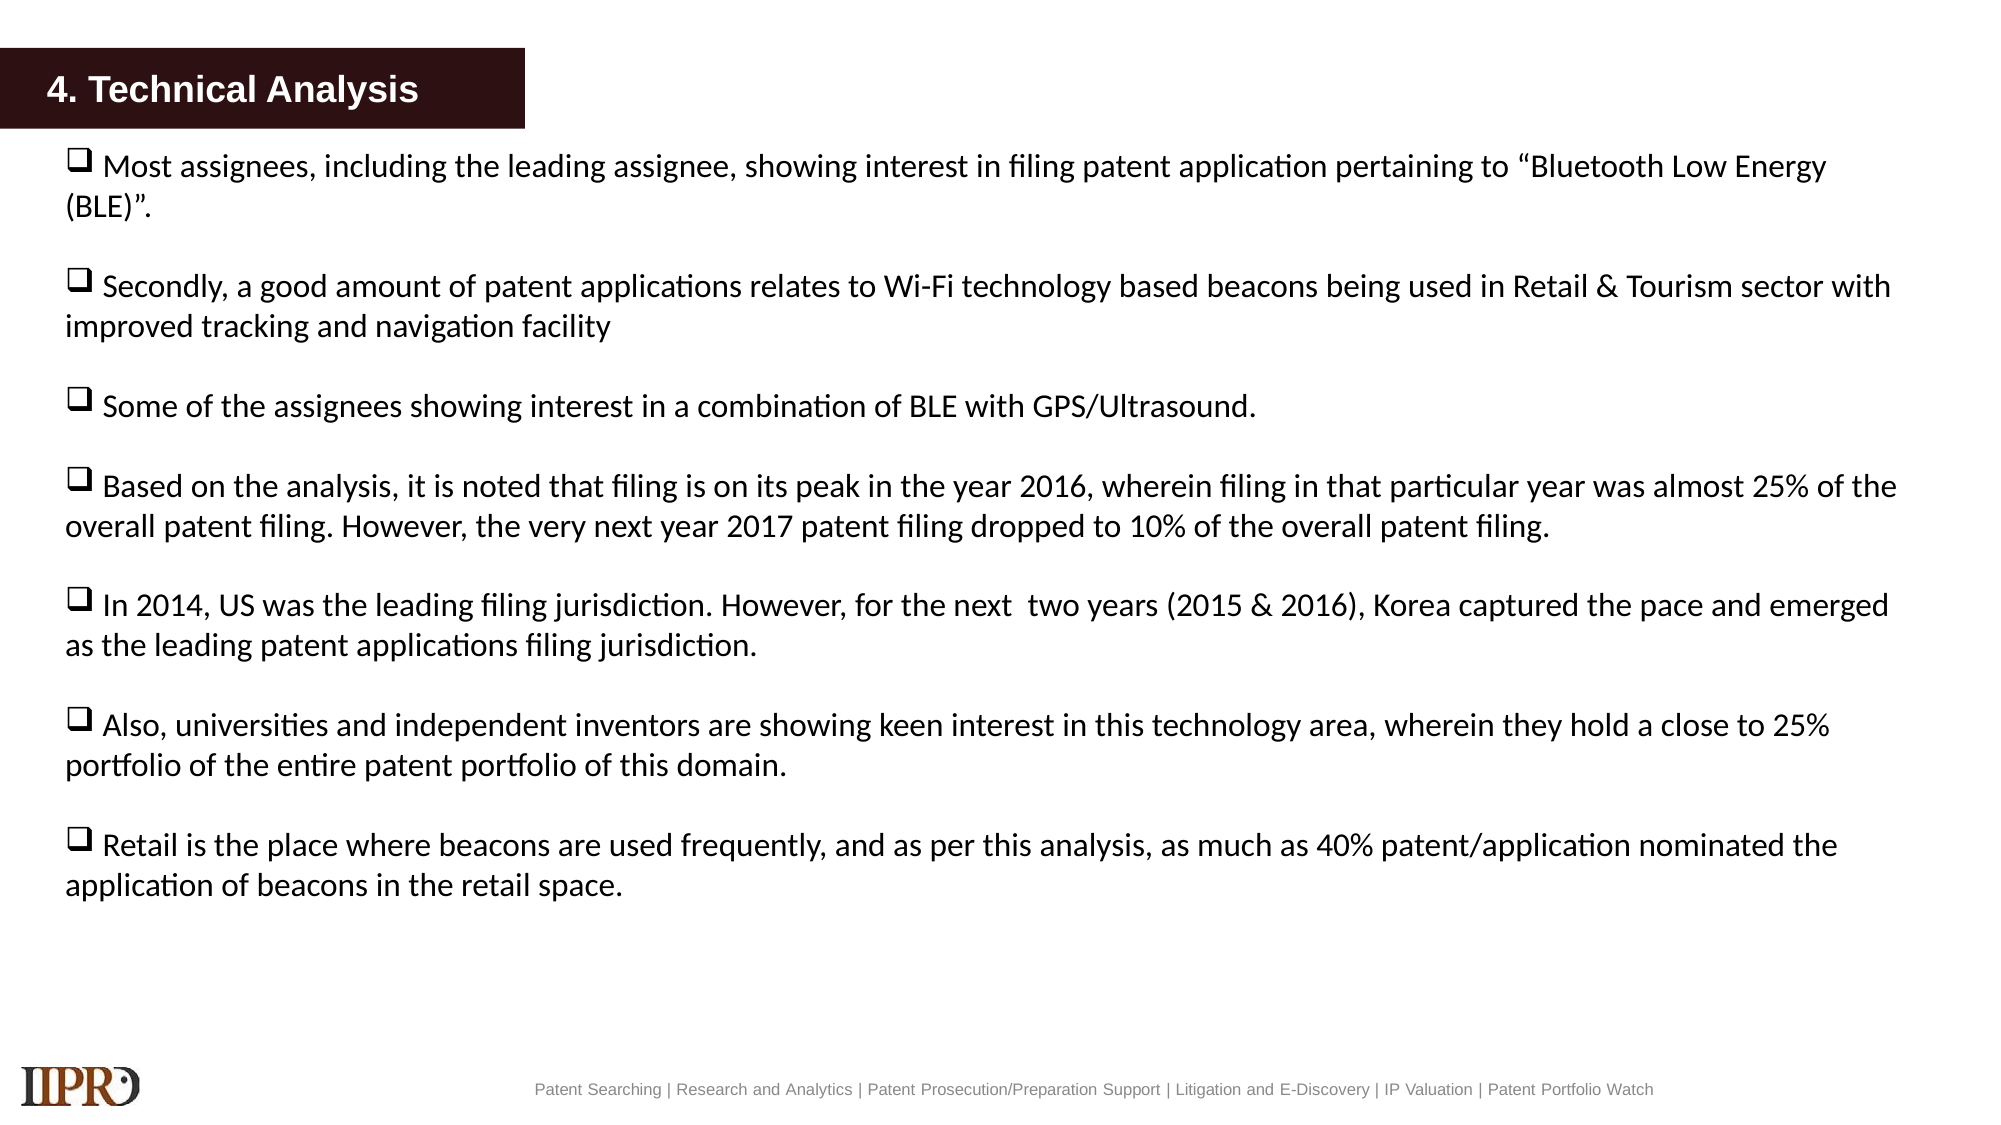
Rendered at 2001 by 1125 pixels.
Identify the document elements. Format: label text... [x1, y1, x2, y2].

text_box Patent Searching | Research and Analytics | Patent Prosecution/Preparation Support | Litigation and E-Discovery | IP Valuation | Patent Portfolio Watch [532, 1078, 1665, 1099]
text_box Most assignees, including the leading assignee, showing interest in filing patent application pertaining to “Bluetooth Low Energy (BLE)”. Secondly, a good amount of patent applications relates to Wi-Fi technology based beacons being used in Retail & Tourism sector with improved tracking and navigation facility Some of the assignees showing interest in a combination of BLE with GPS/Ultrasound. Based on the analysis, it is noted that filing is on its peak in the year 2016, wherein filing in that particular year was almost 25% of the overall patent filing. However, the very next year 2017 patent filing dropped to 10% of the overall patent filing. In 2014, US was the leading filing jurisdiction. However, for the next two years (2015 & 2016), Korea captured the pace and emerged as the leading patent applications filing jurisdiction. Also, universities and independent inventors are showing keen interest in this technology area, wherein they hold a close to 25% portfolio of the entire patent portfolio of this domain. Retail is the place where beacons are used frequently, and as per this analysis, as much as 40% patent/application nominated the application of beacons in the retail space. [49, 137, 1925, 911]
text_box [21, 1067, 140, 1106]
text_box [0, 47, 525, 129]
title 4. Technical Analysis [44, 62, 550, 253]
